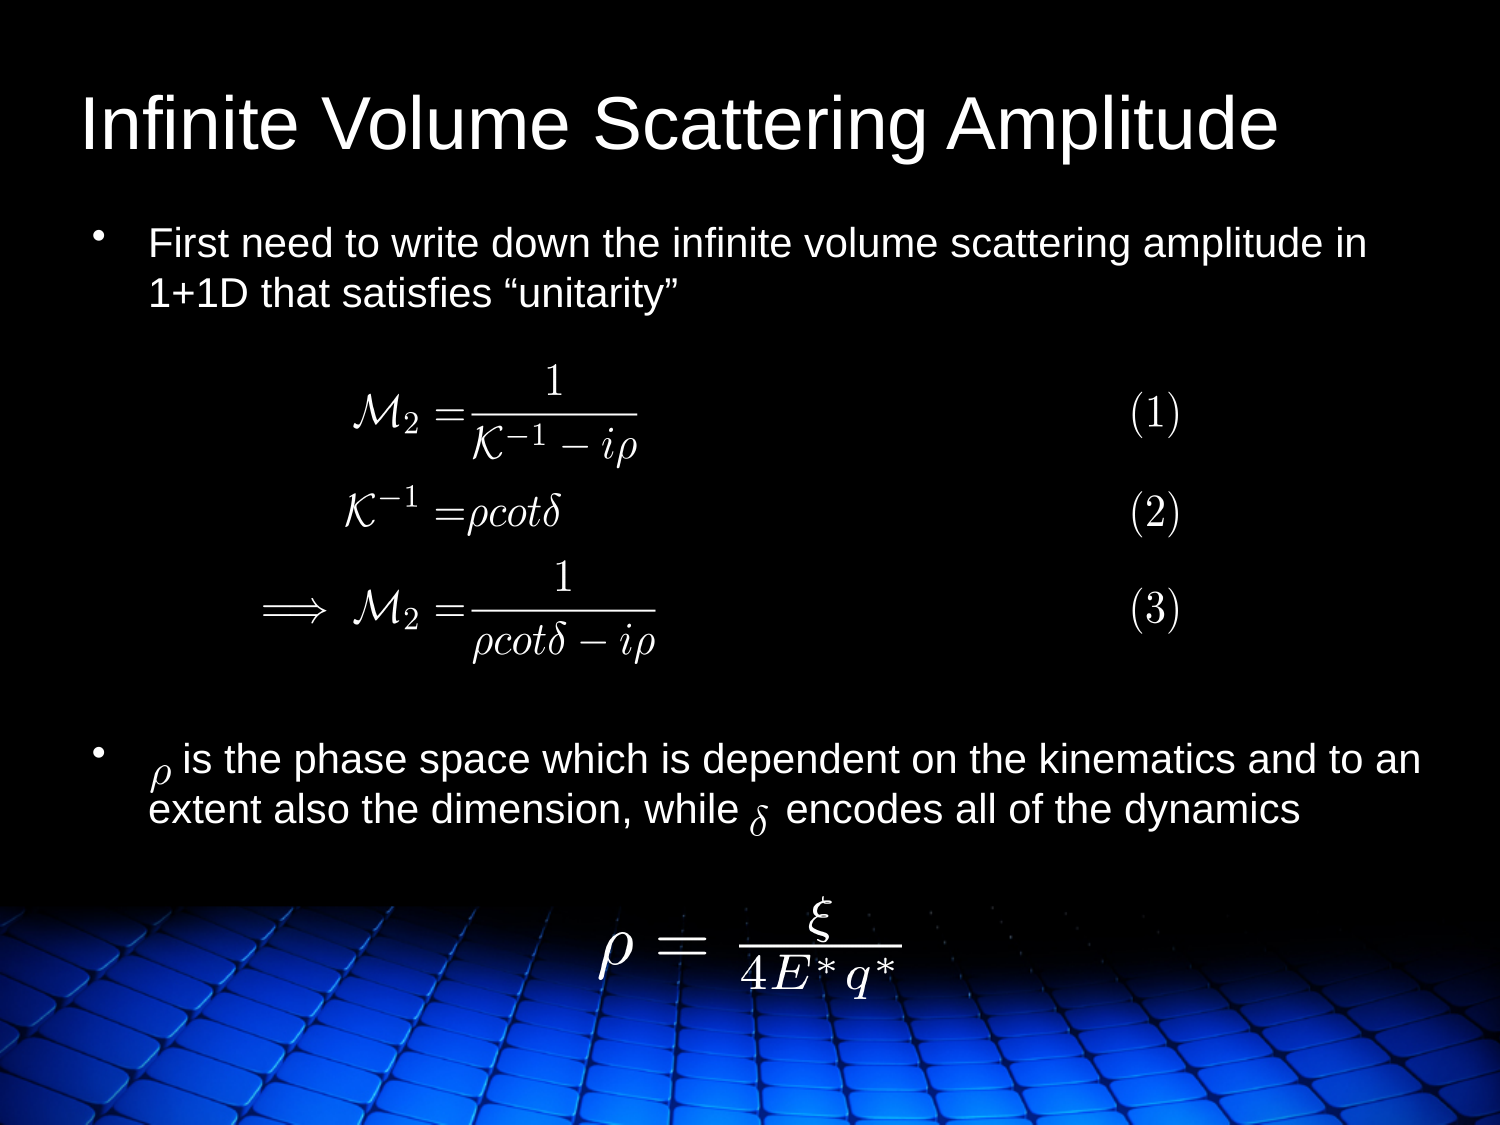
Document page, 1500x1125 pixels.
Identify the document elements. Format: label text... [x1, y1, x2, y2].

list First need to write down the infinite volume scattering amplitude in 1+1D that satisfies “unitarity” is the phase space which is dependent on the kinematics and to an extent also the dimension, while encodes all of the dynamics [76, 207, 1448, 1012]
title Infinite Volume Scattering Amplitude [64, 77, 1318, 162]
picture [0, 0, 1500, 1125]
